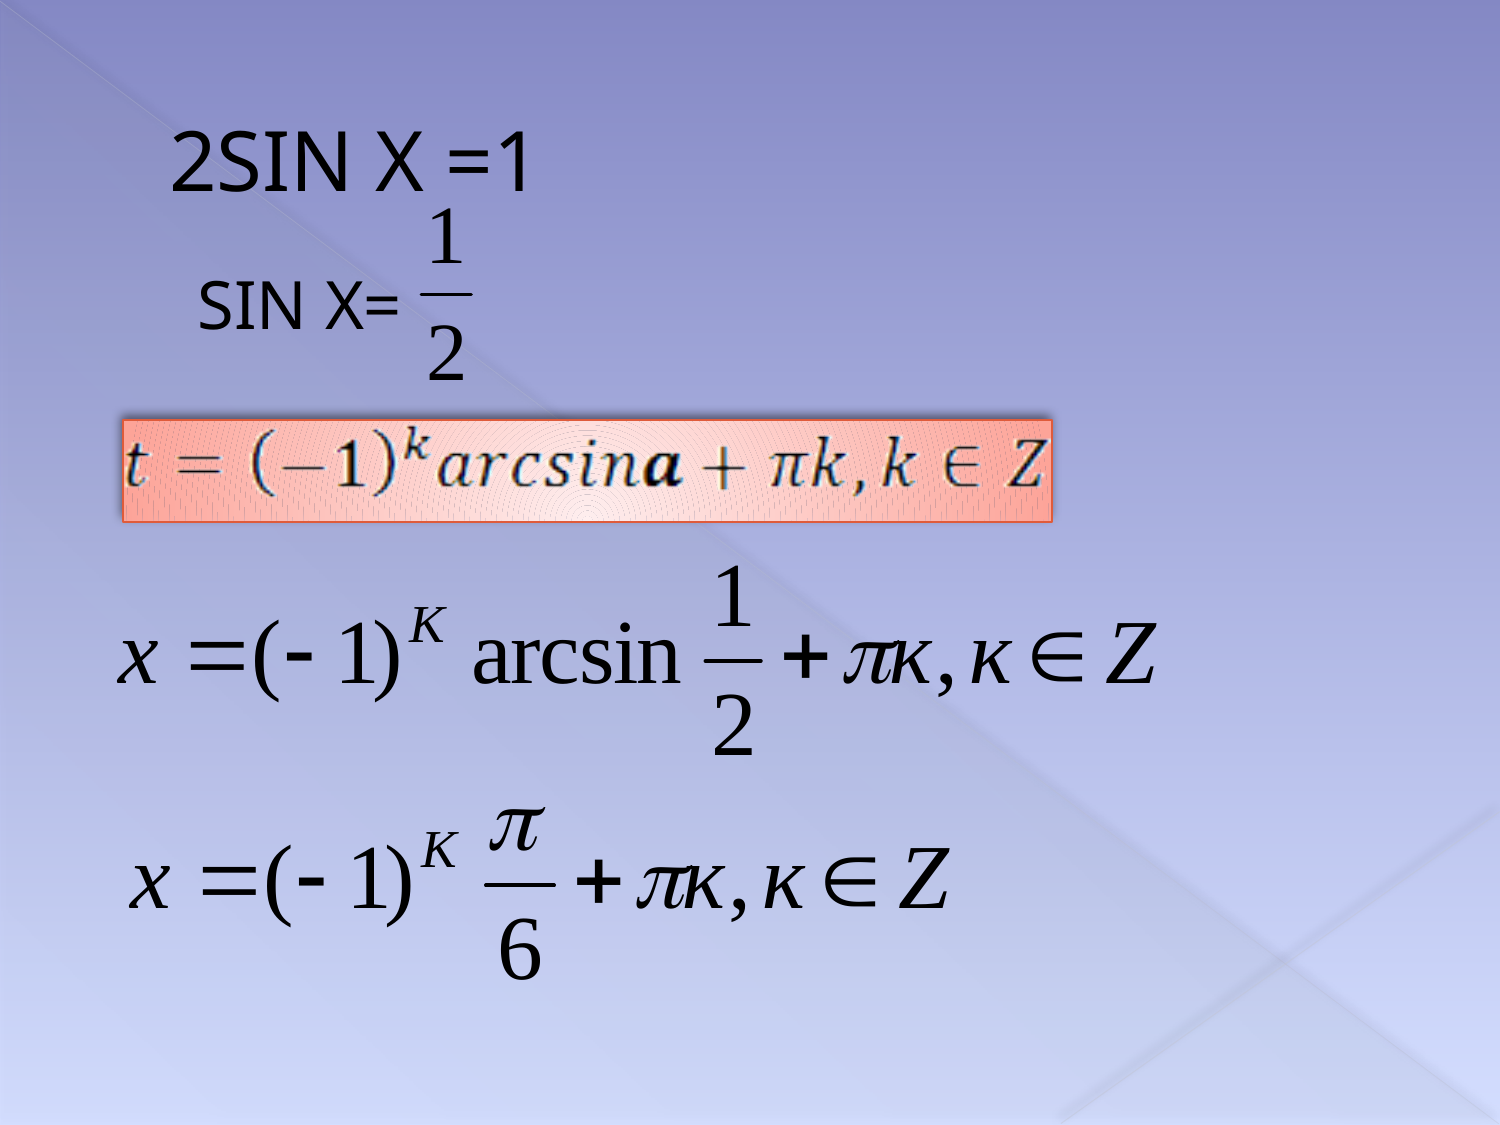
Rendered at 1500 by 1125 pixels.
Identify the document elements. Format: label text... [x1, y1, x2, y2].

picture [123, 420, 1052, 522]
text_box SIN X= [183, 255, 397, 350]
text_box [407, 184, 491, 399]
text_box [111, 762, 974, 1000]
title 2SIN X =1 [75, 43, 1425, 274]
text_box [100, 538, 1183, 776]
